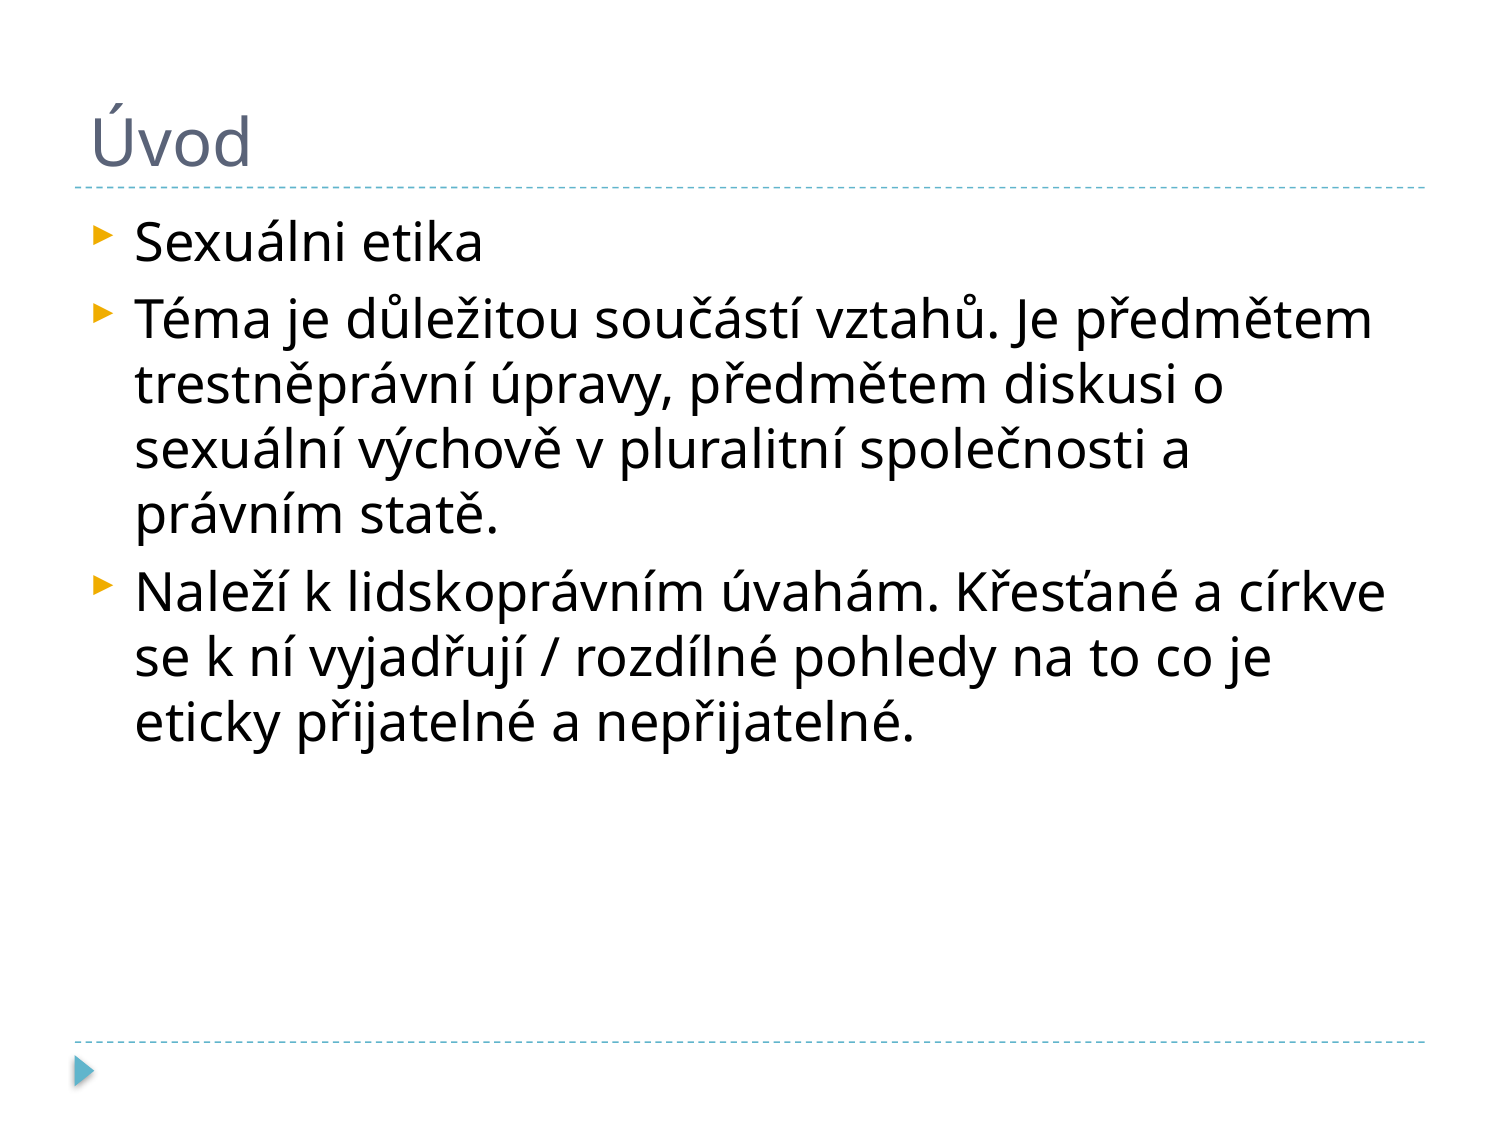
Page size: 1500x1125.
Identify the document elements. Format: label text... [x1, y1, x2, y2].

list Sexuálni etika Téma je důležitou součástí vztahů. Je předmětem trestněprávní úpravy, předmětem diskusi o sexuální výchově v pluralitní společnosti a právním statě. Naleží k lidskoprávním úvahám. Křesťané a církve se k ní vyjadřují / rozdílné pohledy na to co je eticky přijatelné a nepřijatelné. [75, 200, 1425, 1010]
title Úvod [75, 24, 1425, 188]
